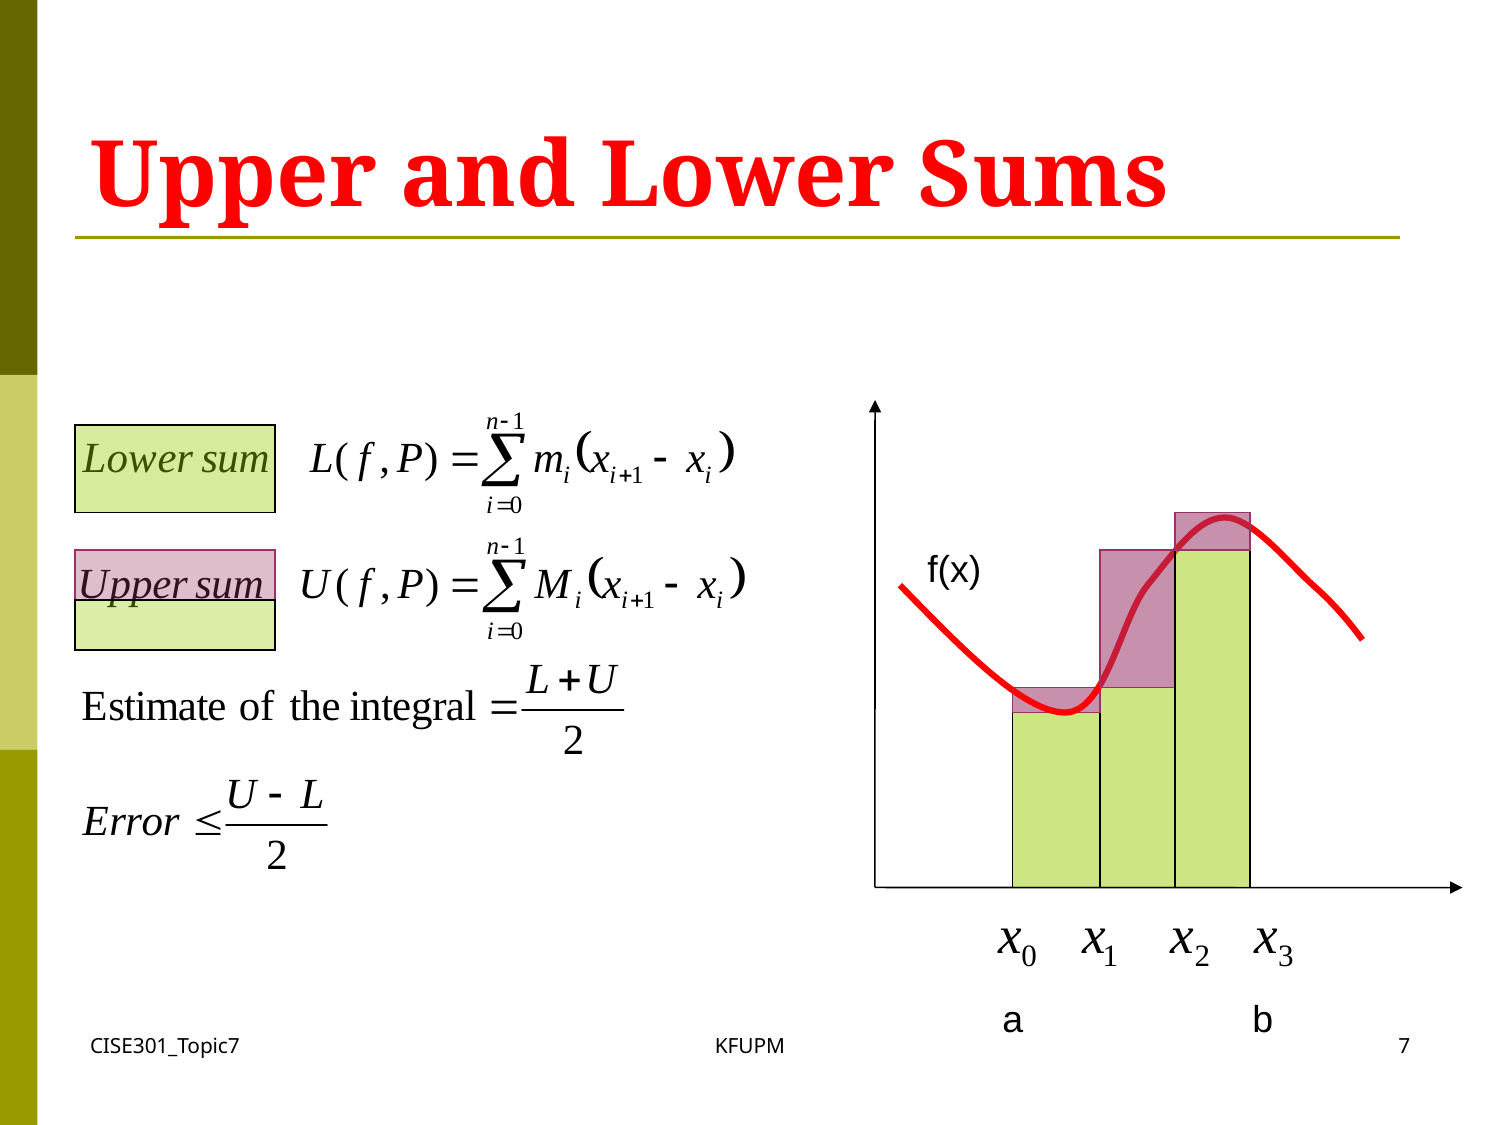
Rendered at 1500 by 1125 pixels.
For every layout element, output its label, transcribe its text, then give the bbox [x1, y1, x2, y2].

slide_number 7 [1074, 1024, 1426, 1101]
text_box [74, 337, 747, 878]
text_box [899, 585, 1099, 713]
text_box [868, 399, 882, 887]
text_box [1250, 527, 1363, 640]
text_box [1012, 691, 1058, 713]
text_box a [987, 988, 1053, 1048]
text_box [1174, 550, 1250, 888]
text_box [1099, 549, 1174, 688]
footer KFUPM [512, 1024, 988, 1101]
text_box [1012, 713, 1099, 888]
text_box [1070, 688, 1100, 713]
title Upper and Lower Sums [74, 45, 1426, 233]
slide_number CISE301_Topic7 [74, 1024, 426, 1101]
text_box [987, 899, 1338, 981]
text_box [1174, 512, 1250, 550]
text_box f(x) [912, 537, 1025, 598]
text_box [1099, 688, 1174, 888]
text_box b [1237, 989, 1288, 1048]
text_box [1250, 881, 1463, 894]
